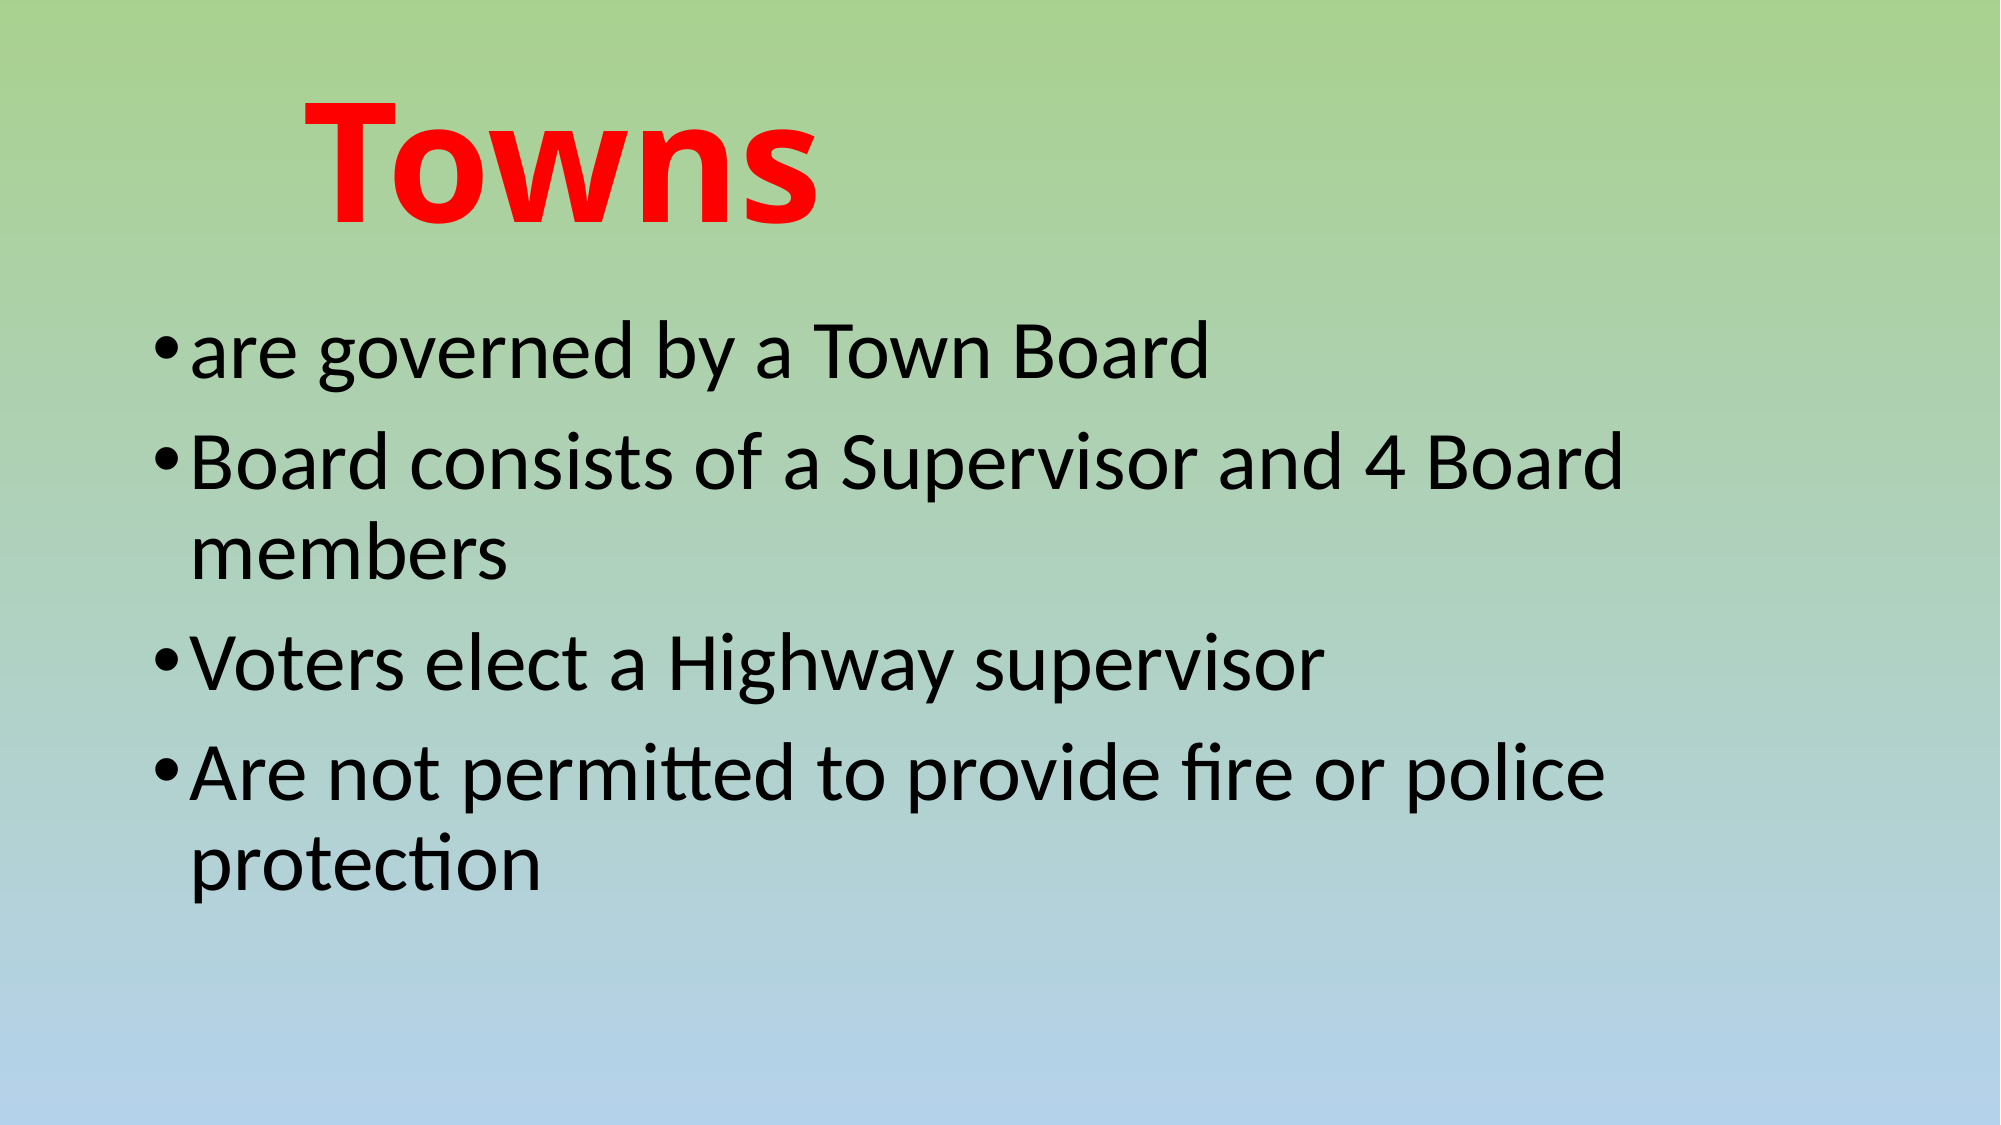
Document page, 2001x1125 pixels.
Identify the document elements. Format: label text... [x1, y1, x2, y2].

title Towns [137, 59, 1863, 278]
list are governed by a Town Board Board consists of a Supervisor and 4 Board members Voters elect a Highway supervisor Are not permitted to provide fire or police protection [137, 299, 1863, 1014]
